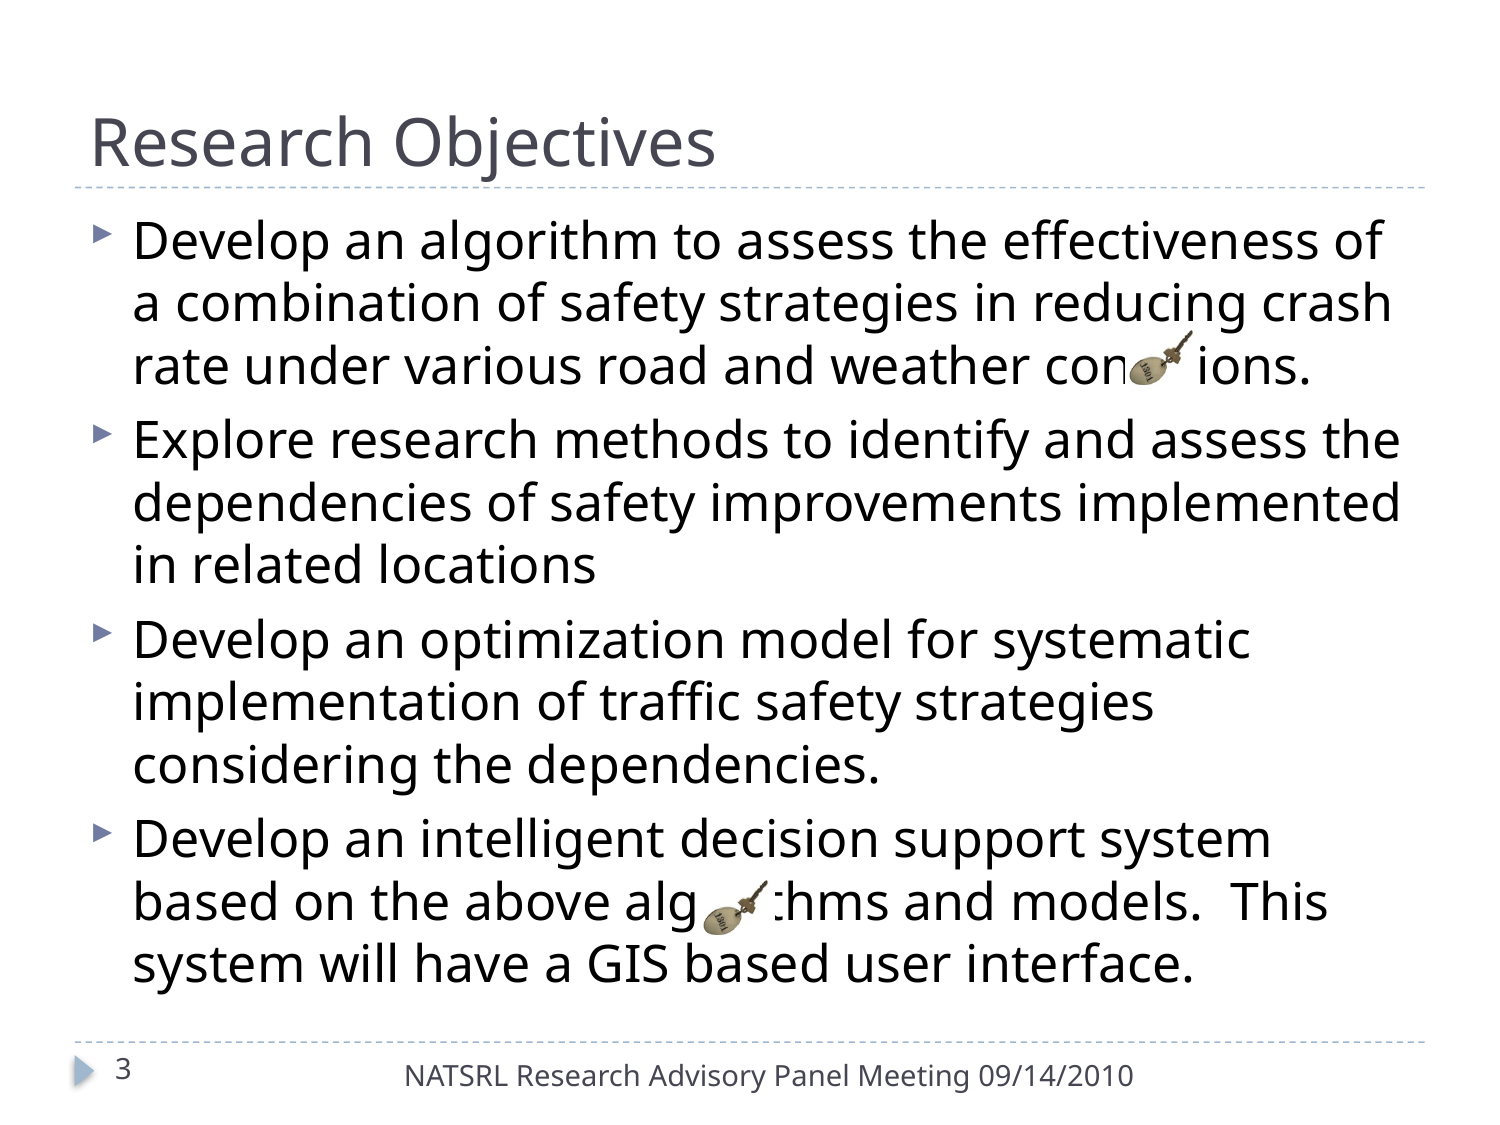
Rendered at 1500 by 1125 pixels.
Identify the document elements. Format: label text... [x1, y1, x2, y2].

title Research Objectives [75, 24, 1425, 188]
picture [699, 874, 776, 942]
footer NATSRL Research Advisory Panel Meeting 09/14/2010 [426, 1050, 1150, 1095]
picture [1124, 324, 1201, 392]
slide_number 3 [100, 1042, 426, 1103]
list Develop an algorithm to assess the effectiveness of a combination of safety strategies in reducing crash rate under various road and weather conditions. Explore research methods to identify and assess the dependencies of safety improvements implemented in related locations Develop an optimization model for systematic implementation of traffic safety strategies considering the dependencies. Develop an intelligent decision support system based on the above algorithms and models. This system will have a GIS based user interface. [75, 200, 1425, 1010]
